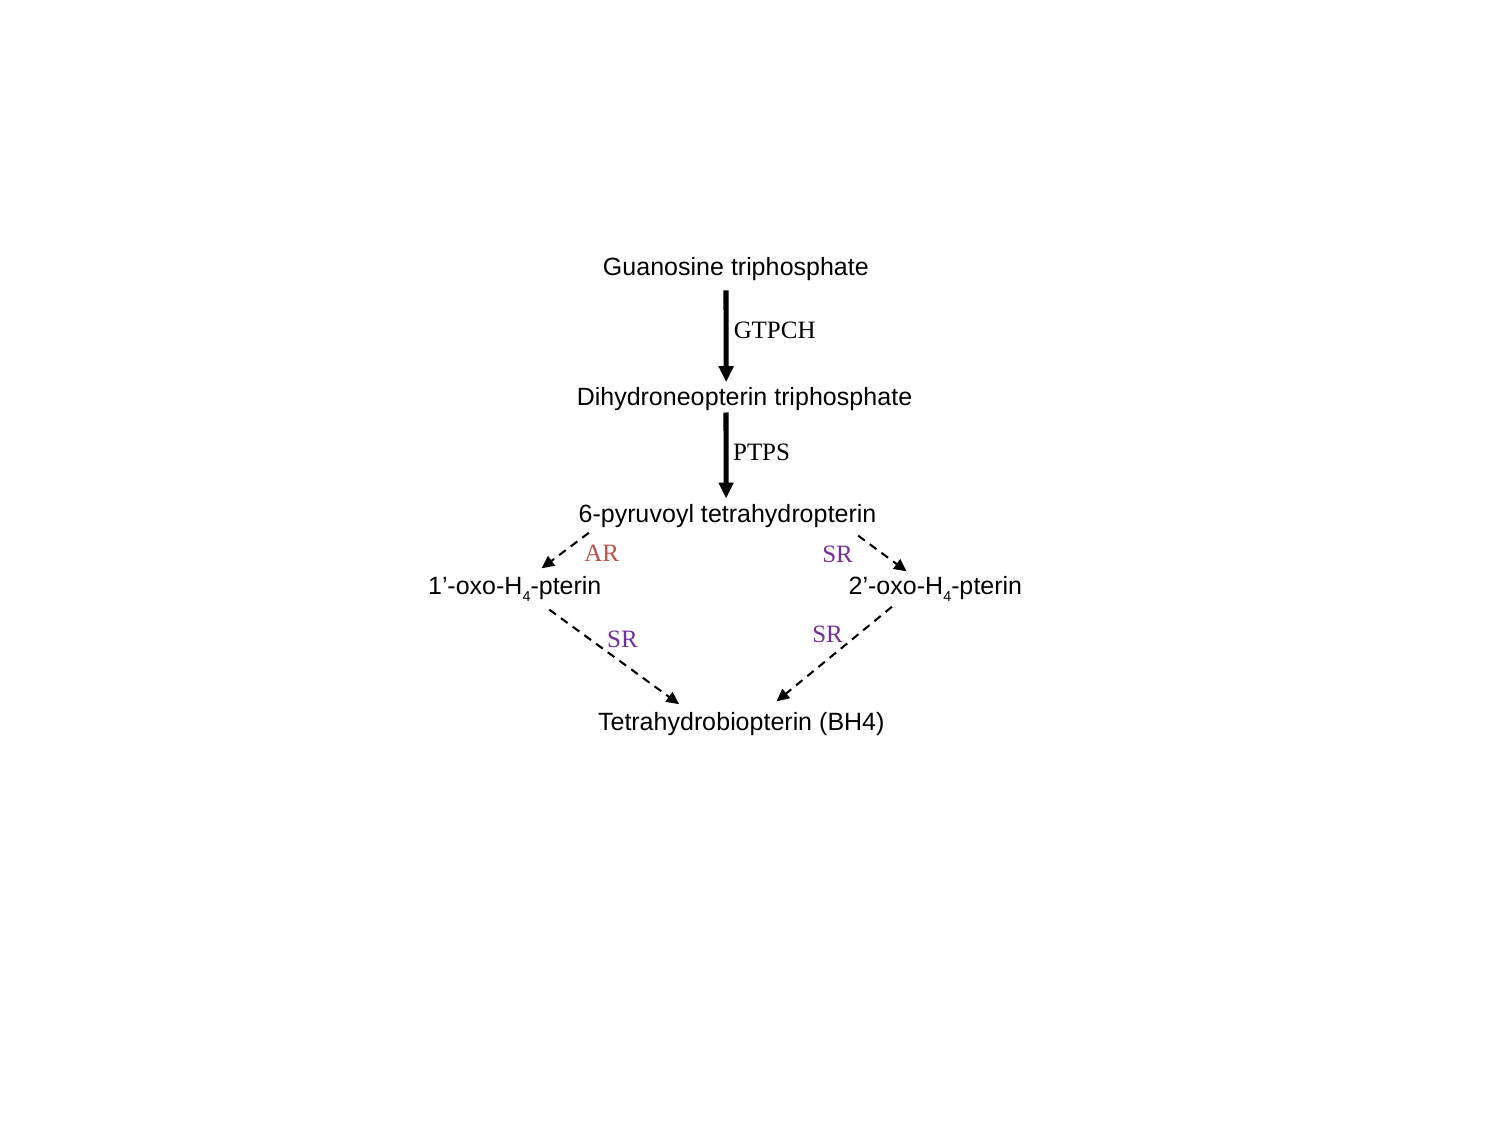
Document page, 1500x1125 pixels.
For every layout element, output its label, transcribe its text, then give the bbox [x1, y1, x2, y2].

text_box PTPS [718, 428, 726, 473]
text_box Guanosine triphosphate [588, 243, 1053, 289]
text_box Dihydroneopterin triphosphate [562, 373, 1080, 418]
text_box SR [797, 609, 858, 655]
text_box GTPCH [719, 305, 726, 351]
text_box [541, 555, 556, 569]
text_box AR [569, 528, 635, 574]
text_box SR [592, 615, 653, 661]
text_box PTPS [727, 428, 881, 473]
text_box [665, 691, 679, 705]
text_box 6-pyruvoyl tetrahydropterin [563, 490, 989, 536]
text_box SR [807, 530, 868, 576]
text_box [776, 688, 791, 702]
text_box [719, 412, 733, 499]
text_box Tetrahydrobiopterin (BH4) [583, 697, 1013, 743]
text_box GTPCH [727, 305, 882, 351]
text_box 1’-oxo-H4-pterin [413, 562, 617, 612]
text_box 2’-oxo-H4-pterin [834, 562, 1038, 612]
text_box [719, 290, 733, 382]
